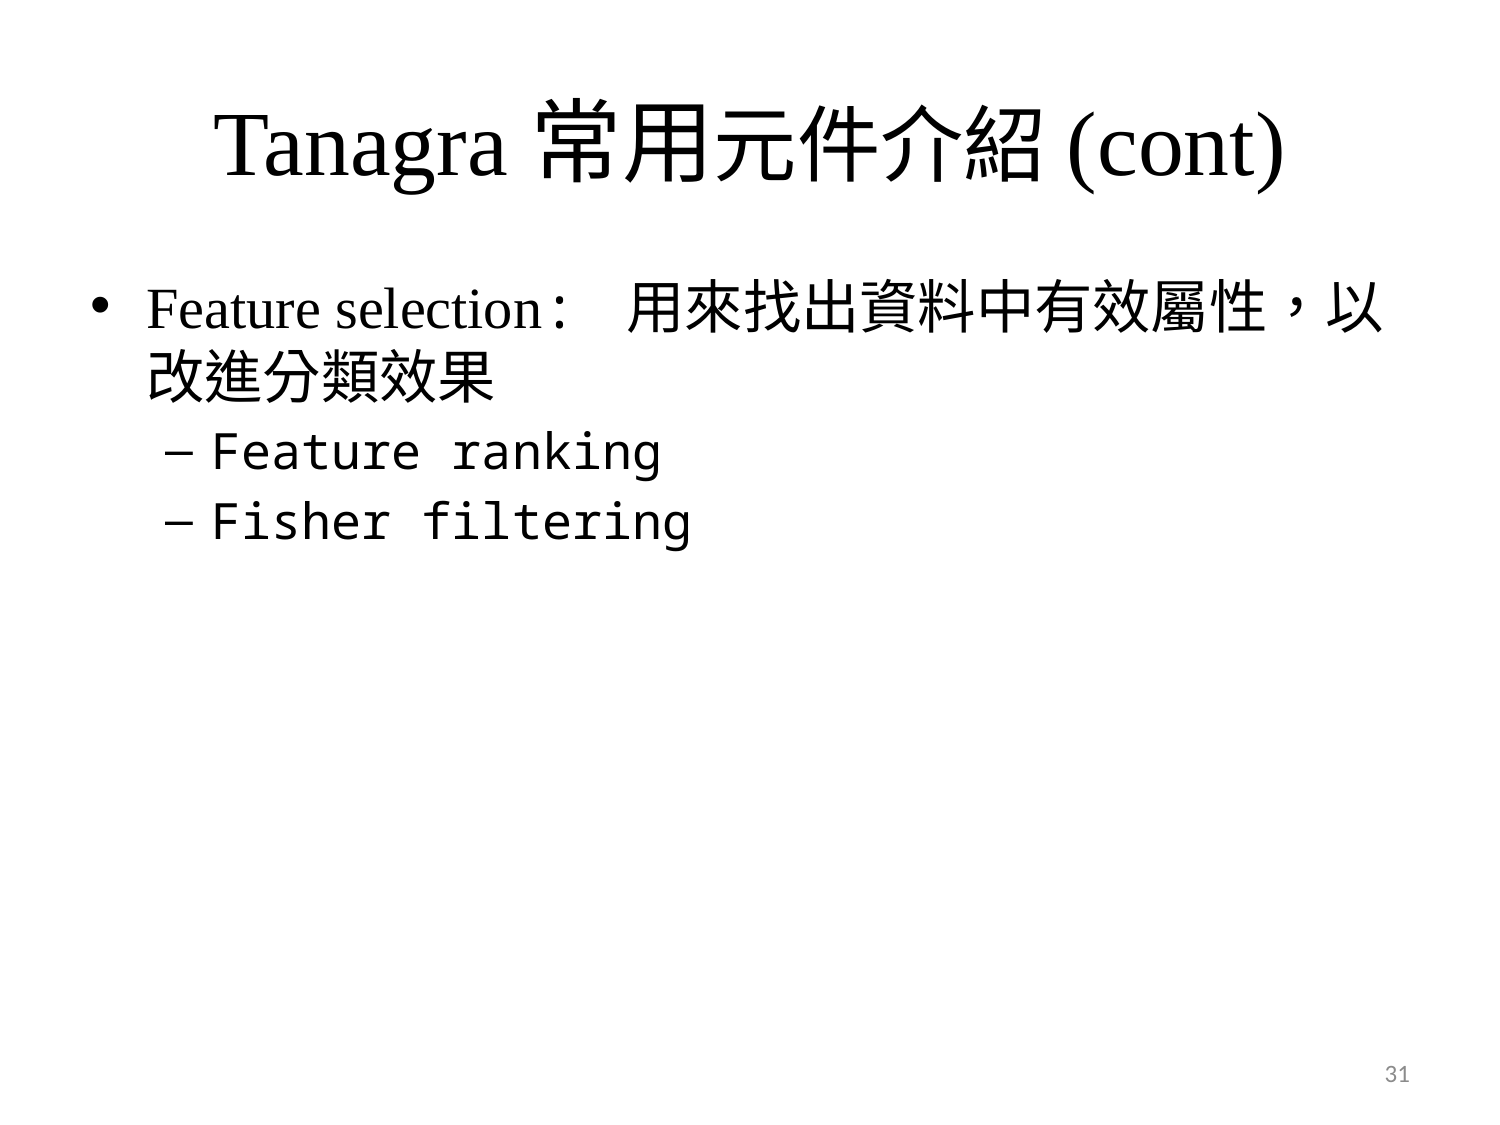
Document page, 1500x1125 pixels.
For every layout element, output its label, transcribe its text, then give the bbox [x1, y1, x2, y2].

title Tanagra常用元件介紹(cont) [75, 45, 1425, 233]
slide_number 31 [1074, 1042, 1425, 1103]
list Feature selection: 用來找出資料中有效屬性，以改進分類效果 Feature ranking Fisher filtering [75, 262, 1425, 1005]
